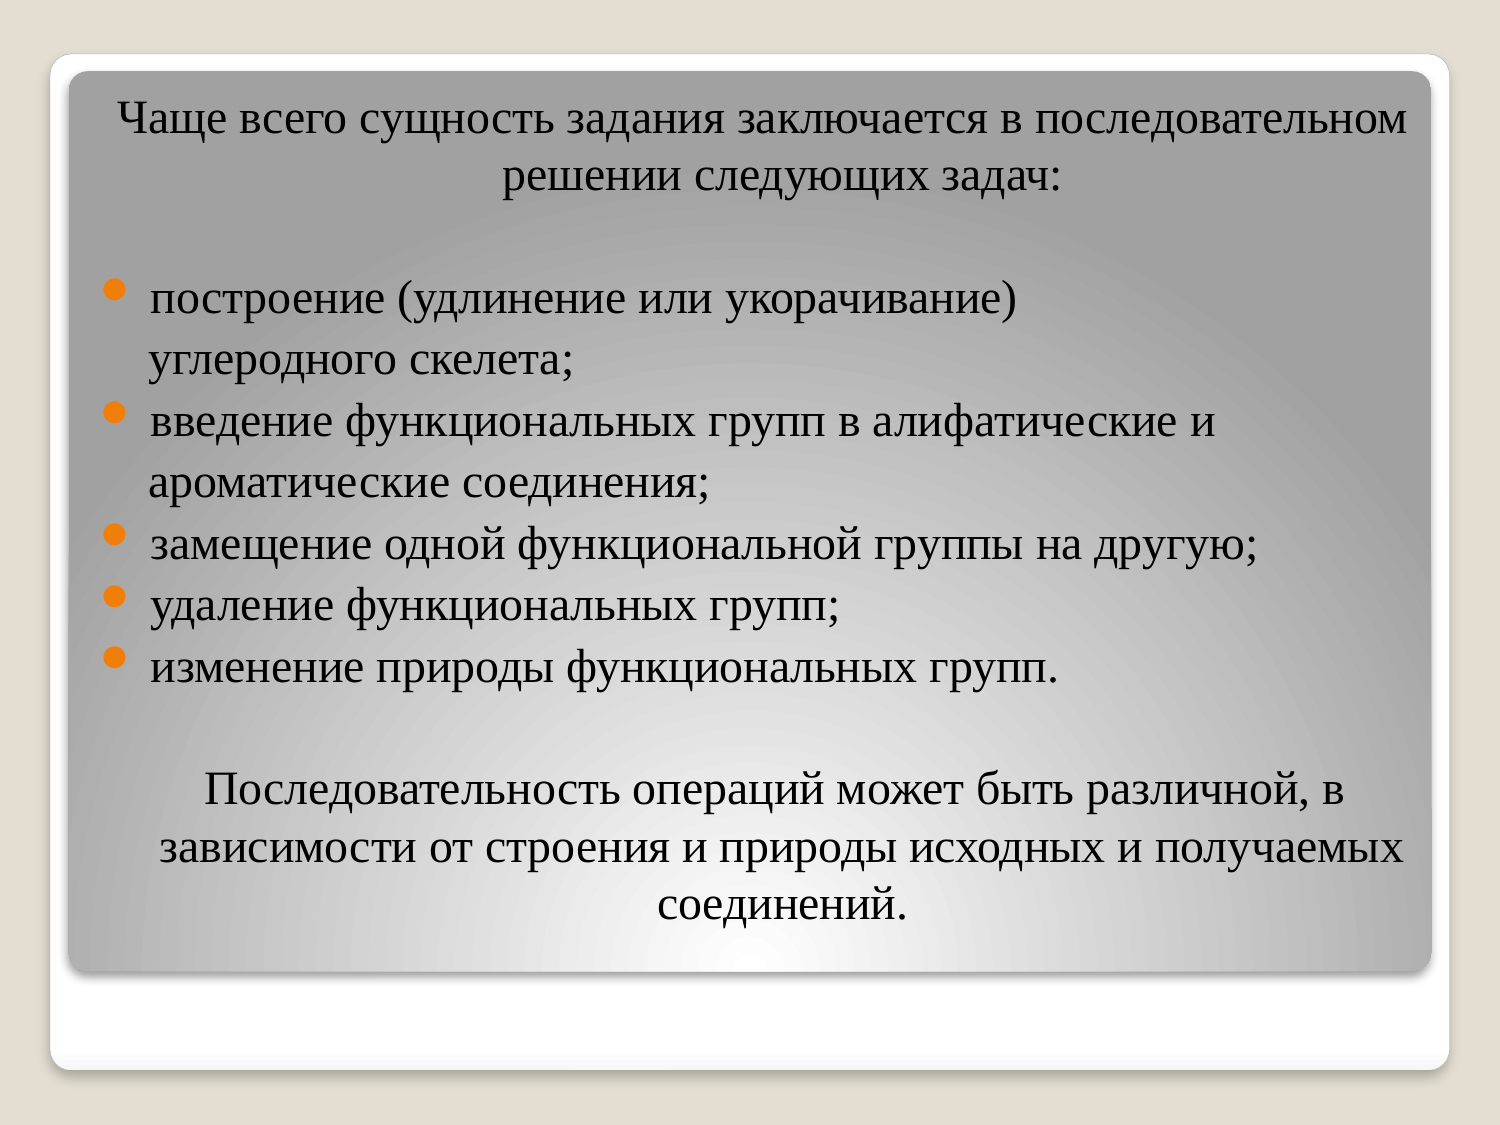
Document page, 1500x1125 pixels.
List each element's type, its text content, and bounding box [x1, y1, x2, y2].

list Чаще всего сущность задания заключается в последовательном решении следующих задач: построение (удлинение или укорачивание) углеродного скелета; введение функциональных групп в алифатические и ароматические соединения; замещение одной функциональной группы на другую; удаление функциональных групп; изменение природы функциональных групп. Последовательность операций может быть различной, в зависимости от строения и природы исходных и получаемых соединений. [70, 70, 1442, 938]
